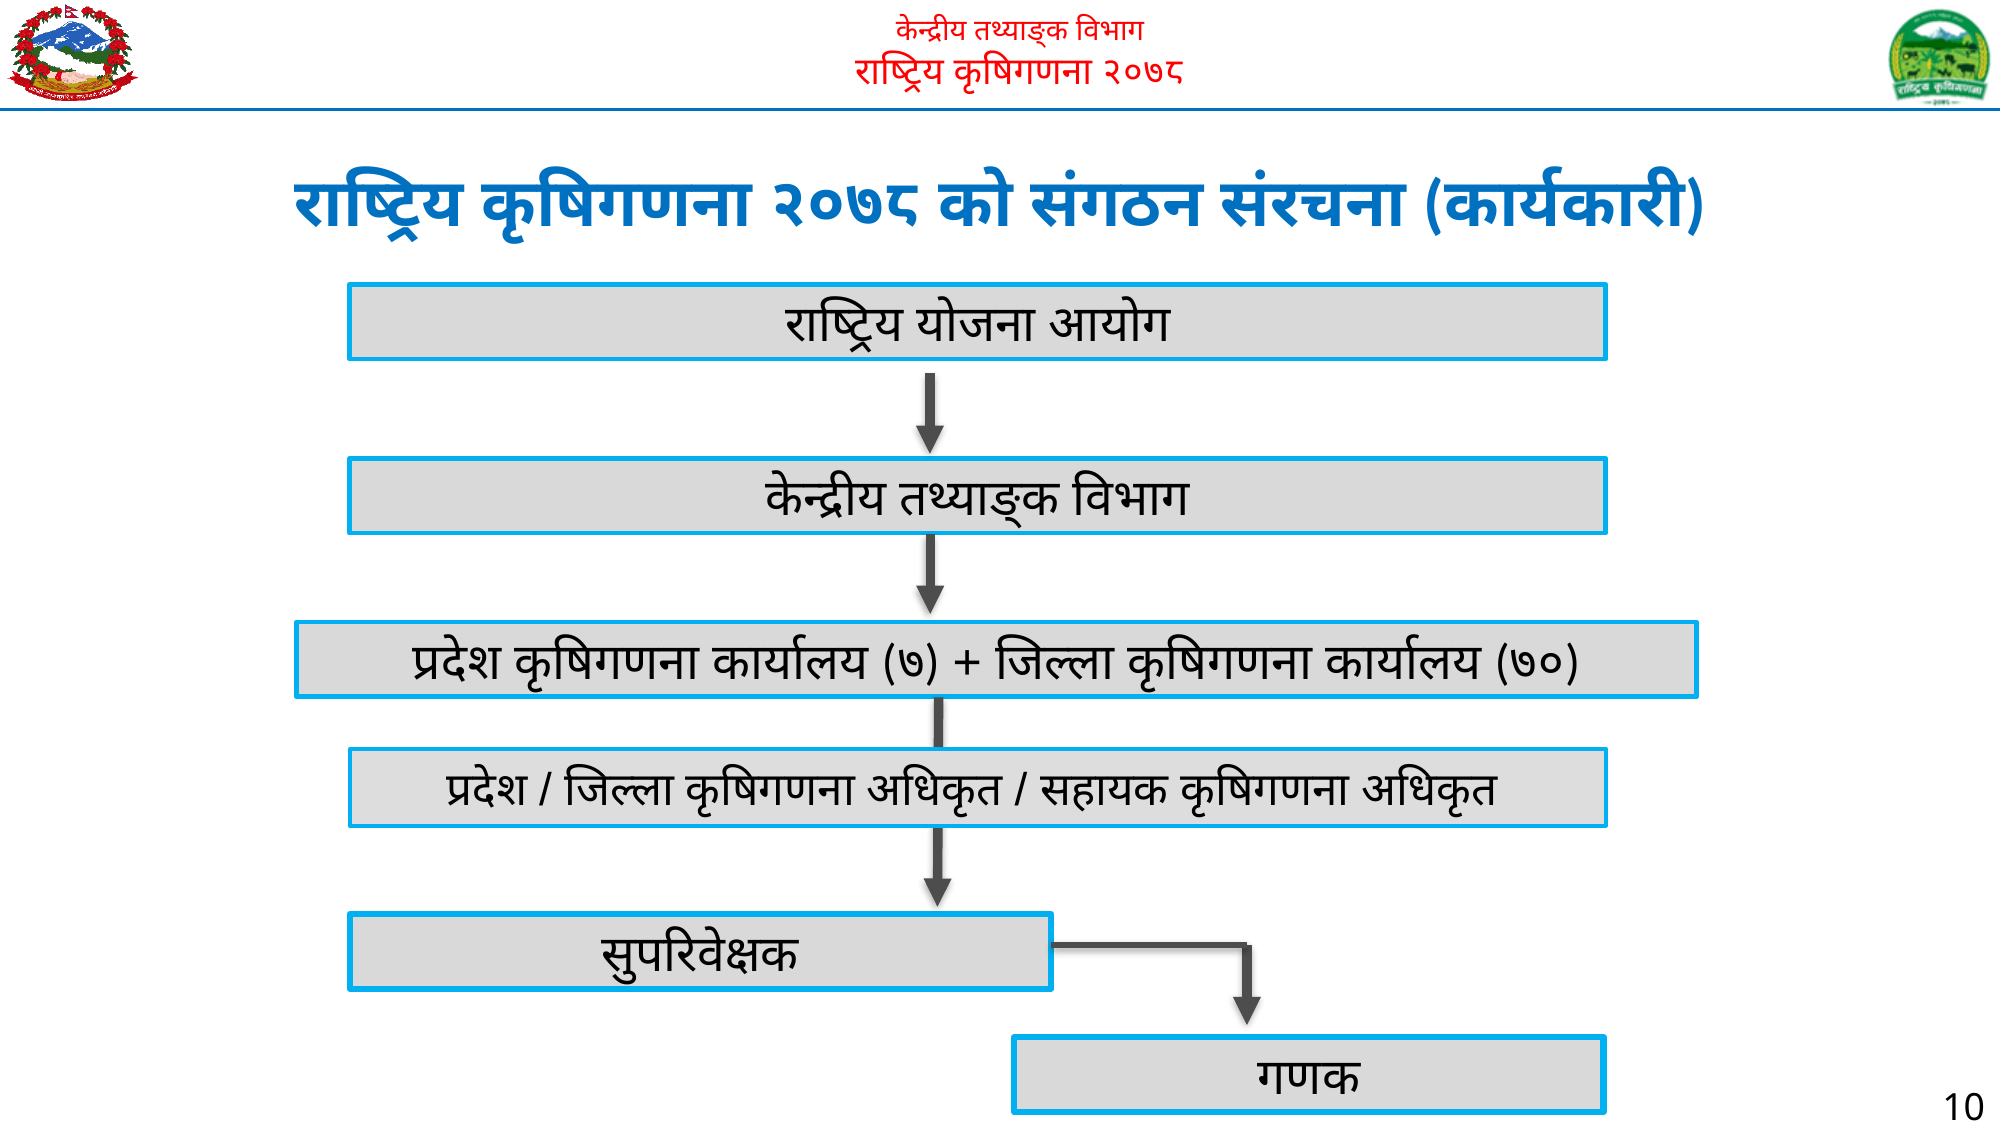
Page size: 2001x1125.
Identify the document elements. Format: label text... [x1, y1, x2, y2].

picture [1887, 4, 1993, 108]
text_box राष्ट्रिय कृषिगणना २०७८ को संगठन संरचना (कार्यकारी) [0, 112, 2000, 242]
picture [7, 4, 138, 101]
text_box 10 [1845, 1049, 2000, 1113]
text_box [296, 283, 1697, 1113]
